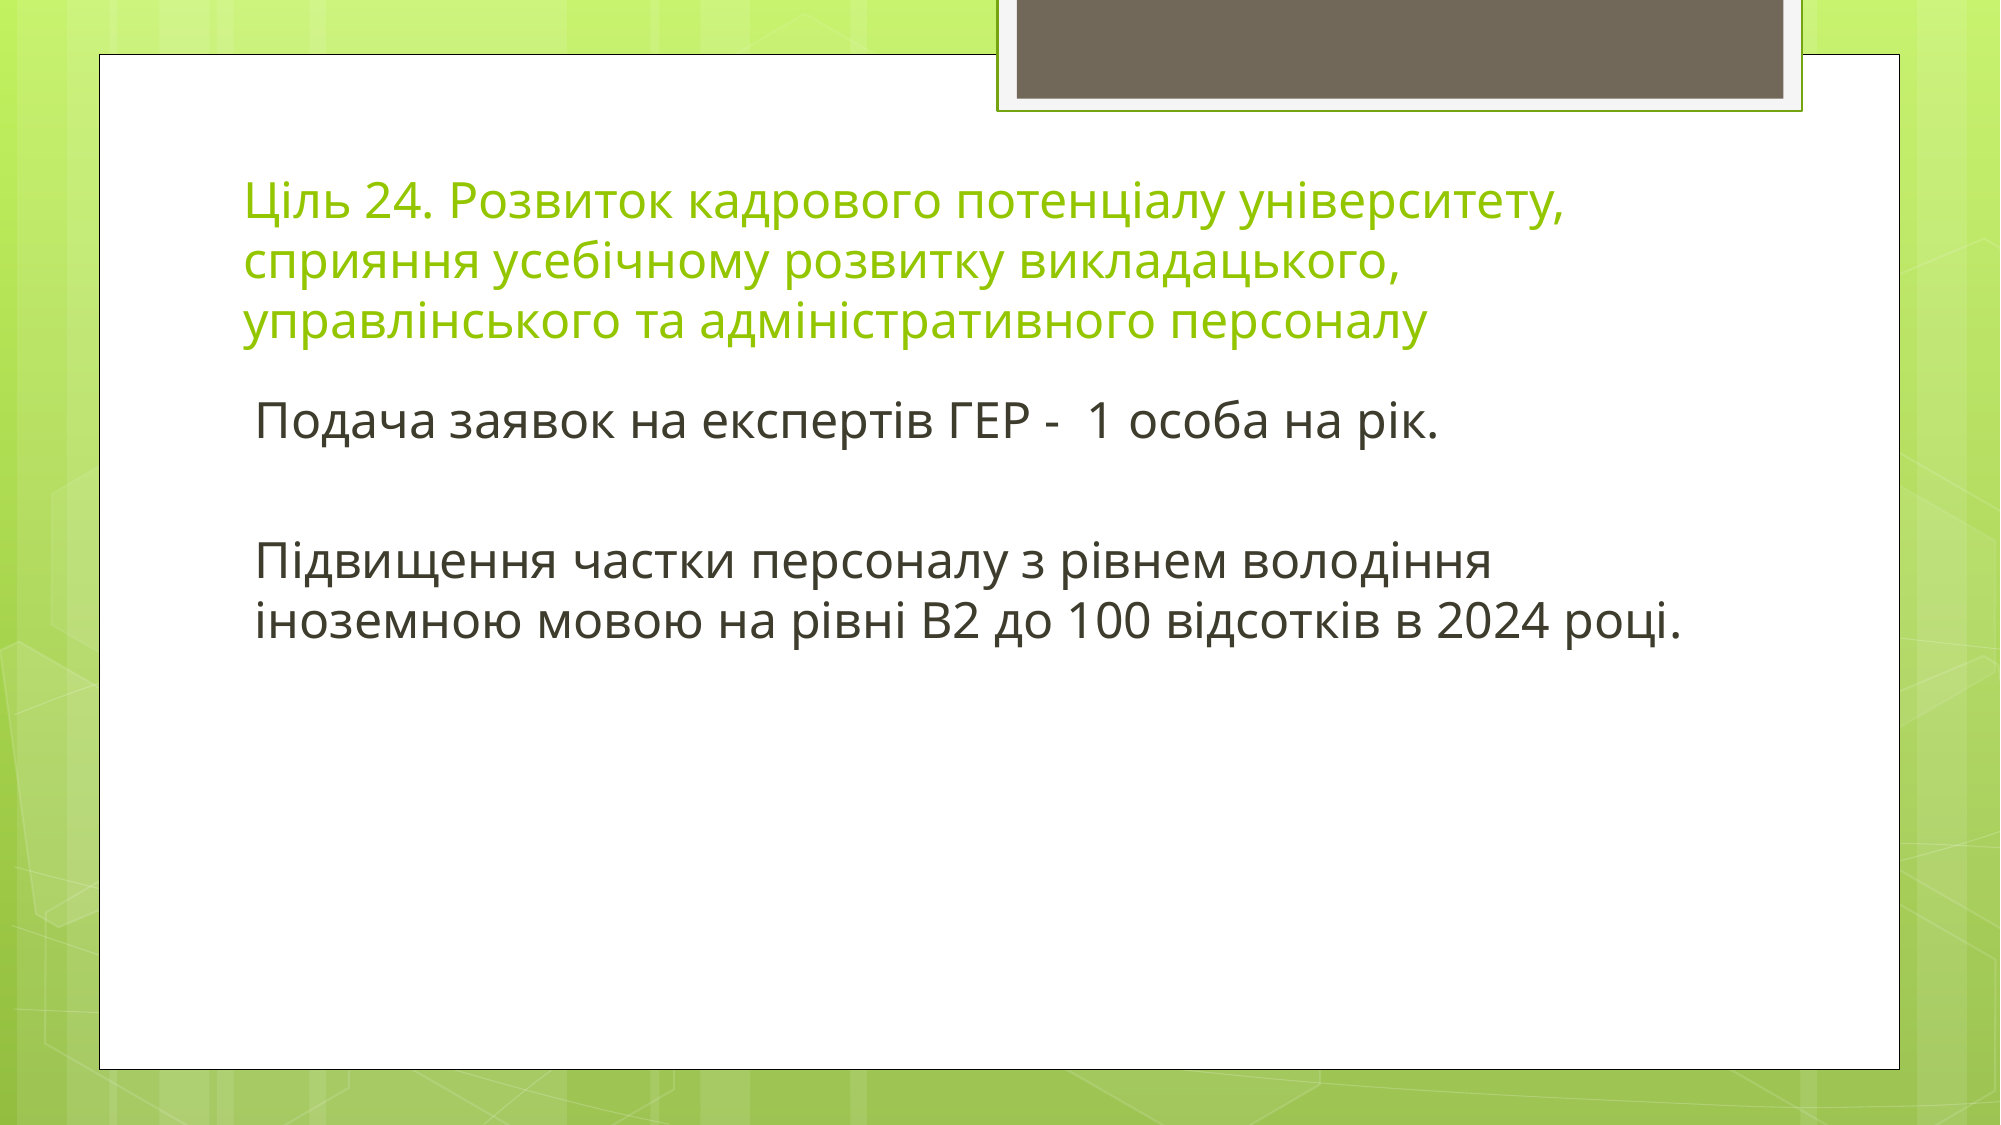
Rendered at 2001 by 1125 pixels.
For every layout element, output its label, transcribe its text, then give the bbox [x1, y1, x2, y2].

title Ціль 24. Розвиток кадрового потенціалу університету, сприяння усебічному розвитку викладацького, управлінського та адміністративного персоналу [228, 168, 1765, 357]
list Подача заявок на експертів ГЕР - 1 особа на рік. Підвищення частки персоналу з рівнем володіння іноземною мовою на рівні В2 до 100 відсотків в 2024 році. [228, 381, 1711, 957]
